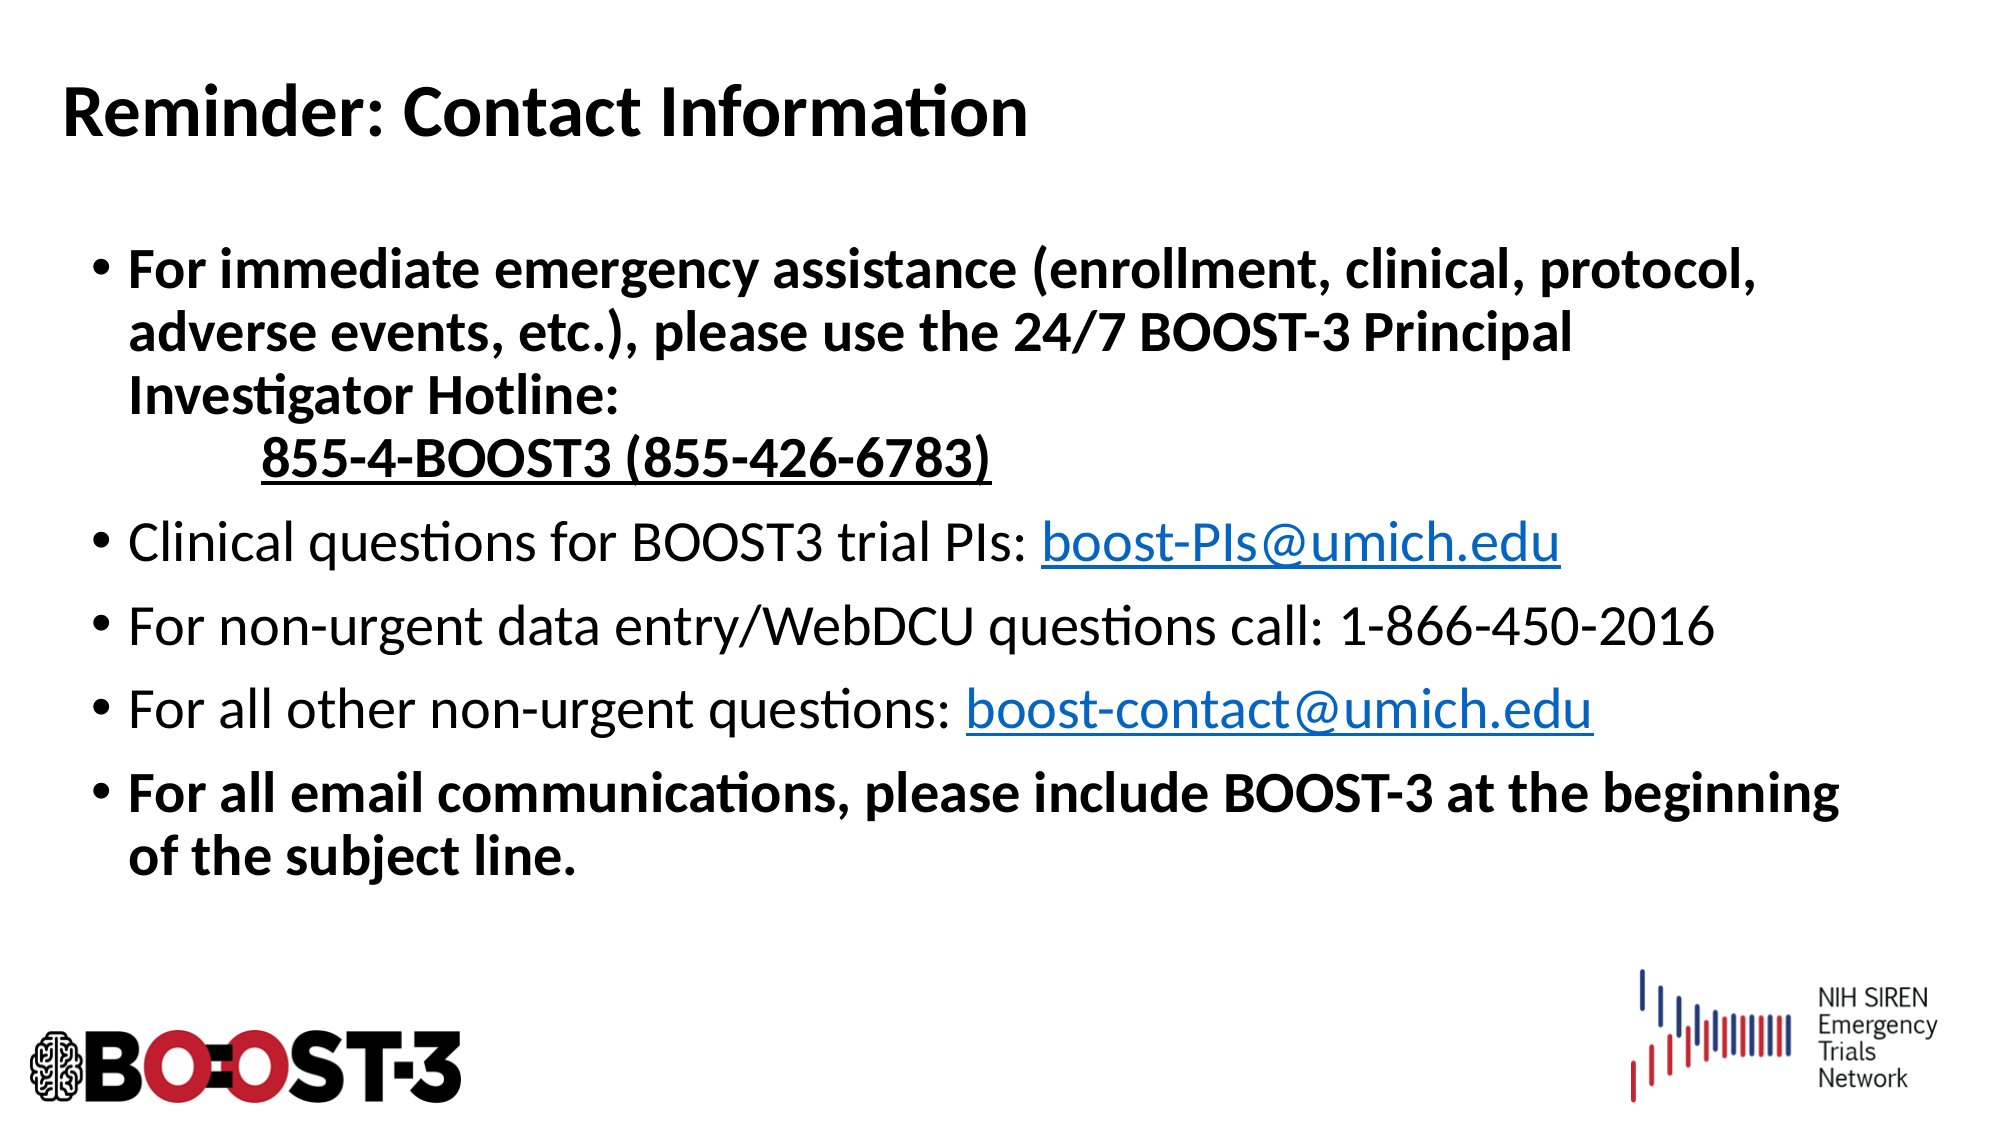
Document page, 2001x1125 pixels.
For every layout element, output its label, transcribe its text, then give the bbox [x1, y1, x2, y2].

list For immediate emergency assistance (enrollment, clinical, protocol, adverse events, etc.), please use the 24/7 BOOST-3 Principal Investigator Hotline: 855-4-BOOST3 (855-426-6783) Clinical questions for BOOST3 trial PIs: boost-PIs@umich.edu For non-urgent data entry/WebDCU questions call: 1-866-450-2016 For all other non-urgent questions: boost-contact@umich.edu For all email communications, please include BOOST-3 at the beginning of the subject line. [76, 230, 1863, 949]
title Reminder: Contact Information [47, 50, 1772, 174]
picture [1631, 969, 1938, 1103]
picture [30, 1030, 461, 1103]
